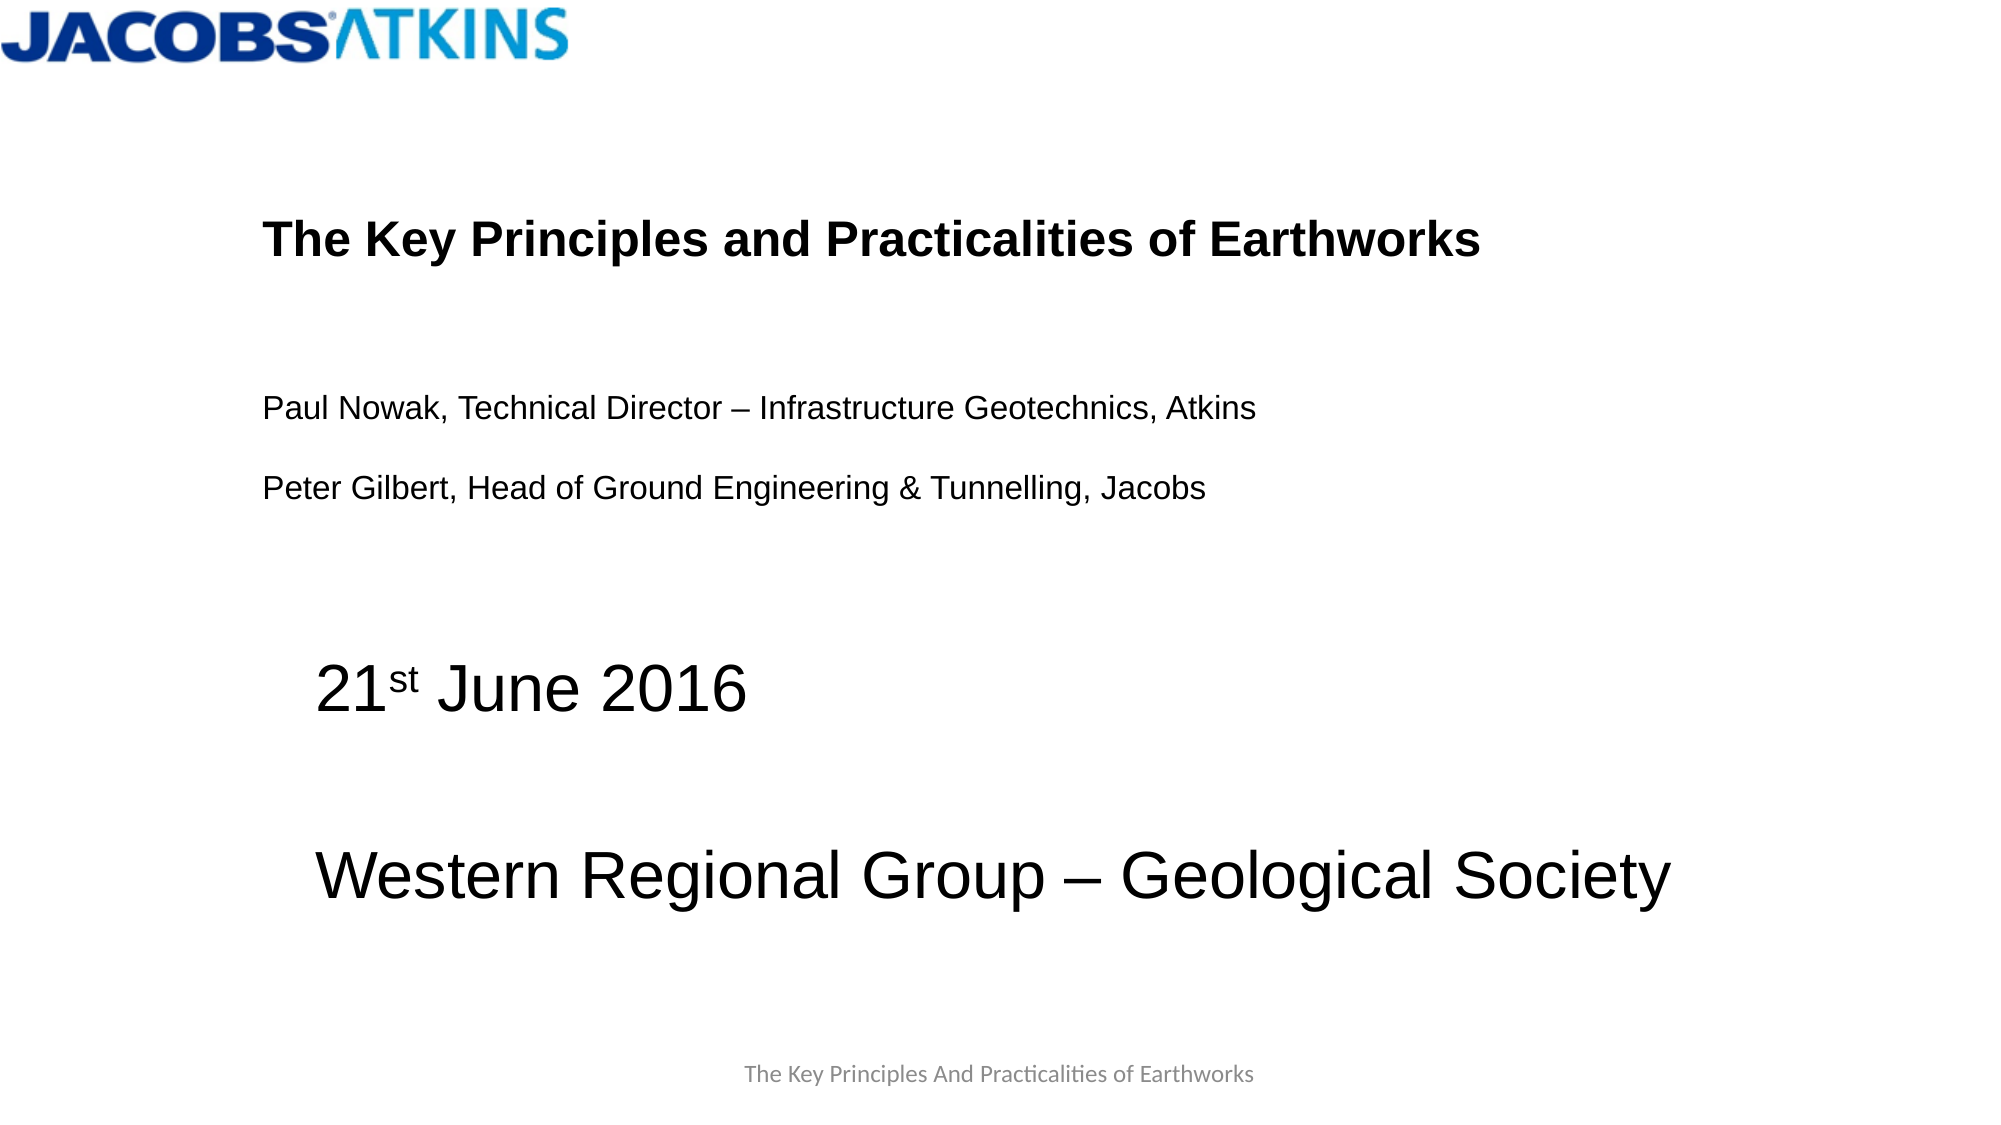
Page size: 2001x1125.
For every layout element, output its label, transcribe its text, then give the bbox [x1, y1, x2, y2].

title The Key Principles and Practicalities of Earthworks Paul Nowak, Technical Director – Infrastructure Geotechnics, Atkins Peter Gilbert, Head of Ground Engineering & Tunnelling, Jacobs [247, 160, 1522, 552]
footer The Key Principles And Practicalities of Earthworks [683, 1042, 1317, 1103]
picture [0, 0, 576, 76]
subtitle 21st June 2016 Western Regional Group – Geological Society [300, 637, 1700, 925]
